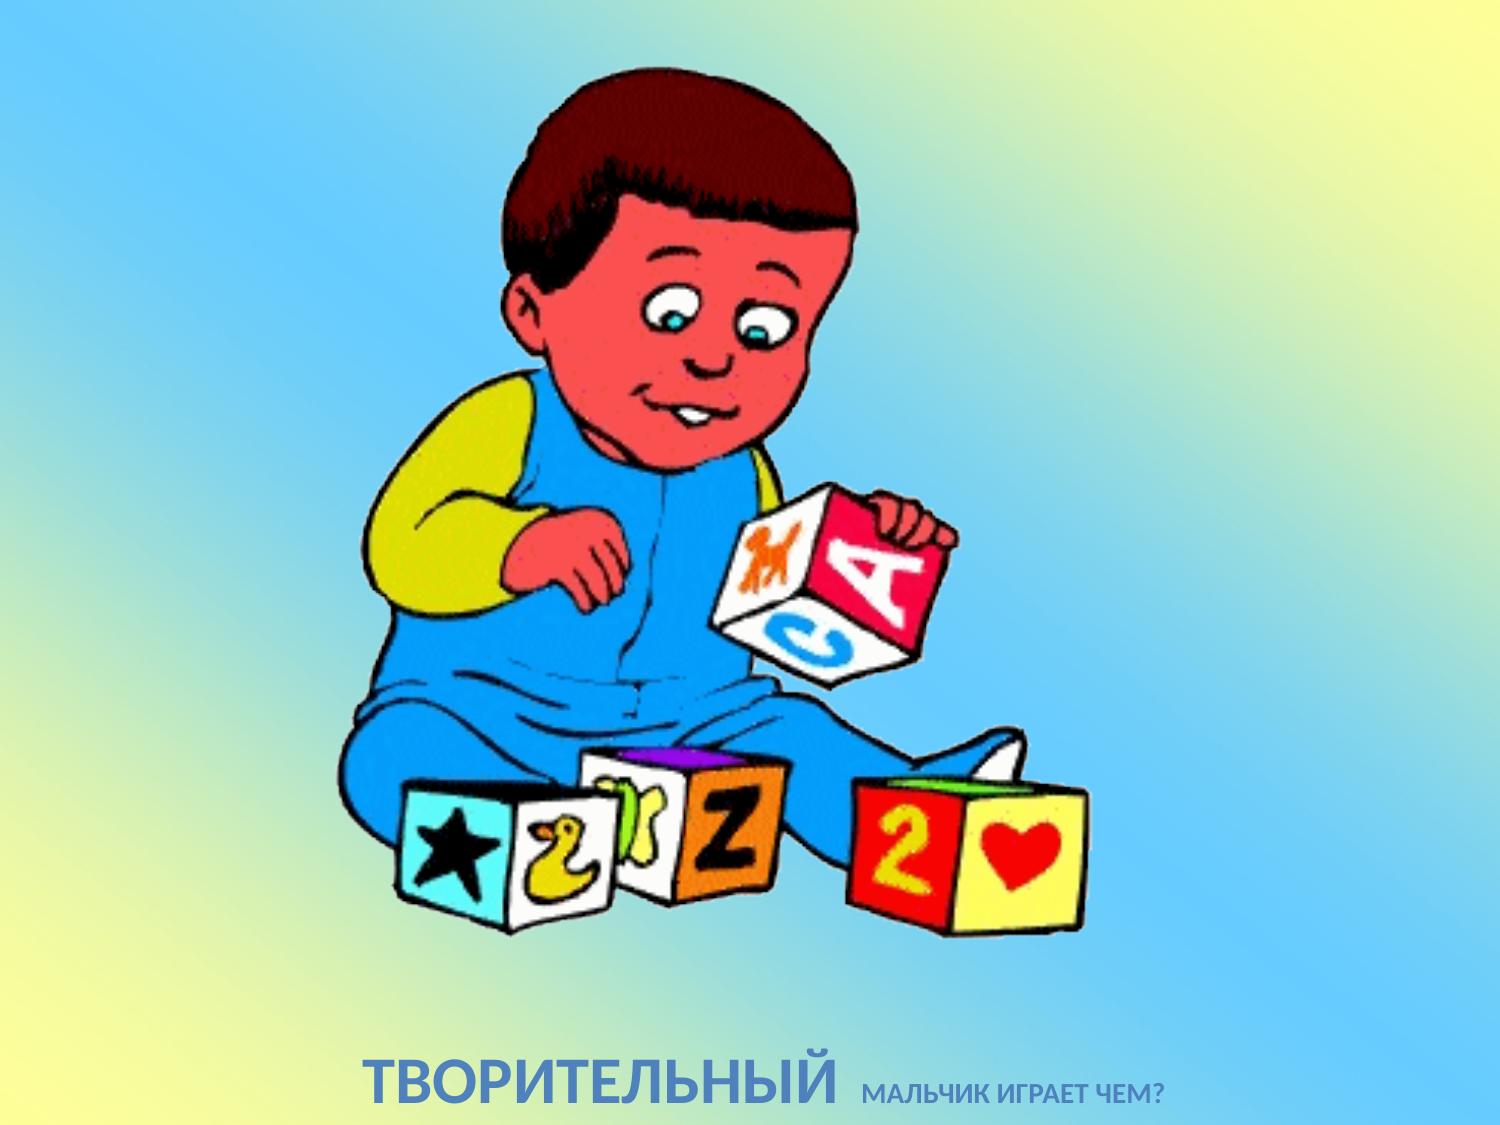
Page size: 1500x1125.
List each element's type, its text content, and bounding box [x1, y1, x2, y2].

picture [0, 0, 1500, 1029]
text_box Творительный мальчик играет чем? [0, 1029, 1500, 1124]
